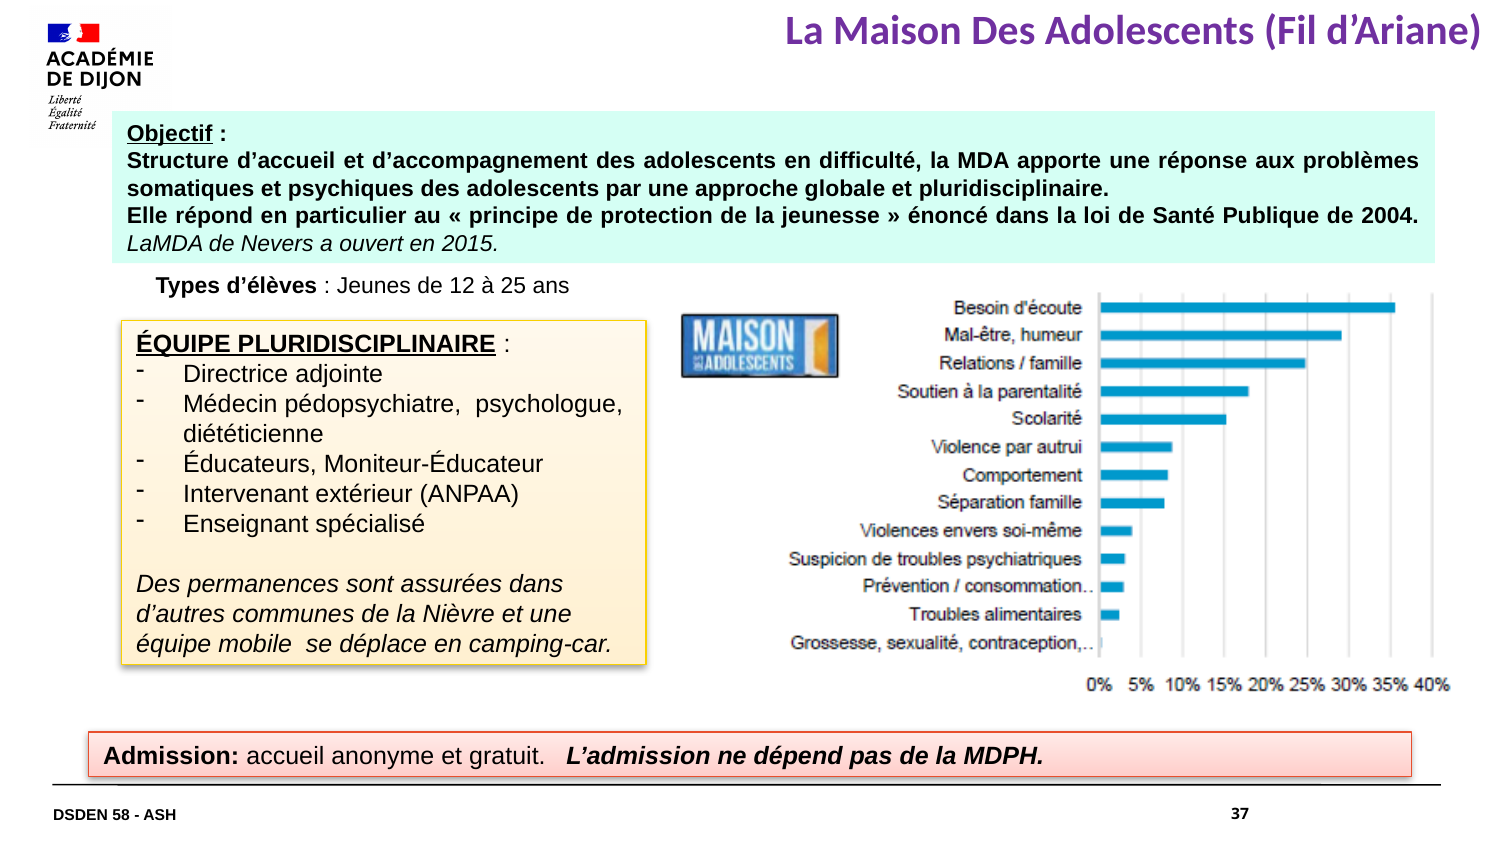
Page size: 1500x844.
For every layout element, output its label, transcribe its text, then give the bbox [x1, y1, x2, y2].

footer DSDEN 58 - ASH [53, 784, 1010, 844]
text_box Objectif : Structure d’accueil et d’accompagnement des adolescents en difficulté, la MDA apporte une réponse aux problèmes somatiques et psychiques des adolescents par une approche globale et pluridisciplinaire. Elle répond en particulier au « principe de protection de la jeunesse » énoncé dans la loi de Santé Publique de 2004. LaMDA de Nevers a ouvert en 2015. [112, 111, 1435, 264]
text_box Admission: accueil anonyme et gratuit. L’admission ne dépend pas de la MDPH. [88, 731, 1412, 777]
picture [29, 5, 172, 148]
slide_number 37 [1027, 785, 1249, 844]
picture [659, 276, 1500, 704]
text_box Types d’élèves : Jeunes de 12 à 25 ans [140, 263, 592, 306]
title La Maison Des Adolescents (Fil d’Ariane) [383, 8, 1483, 56]
text_box ÉQUIPE PLURIDISCIPLINAIRE : Directrice adjointe Médecin pédopsychiatre, psychologue, diététicienne Éducateurs, Moniteur-Éducateur Intervenant extérieur (ANPAA) Enseignant spécialisé Des permanences sont assurées dans d’autres communes de la Nièvre et une équipe mobile se déplace en camping-car. [121, 320, 647, 665]
